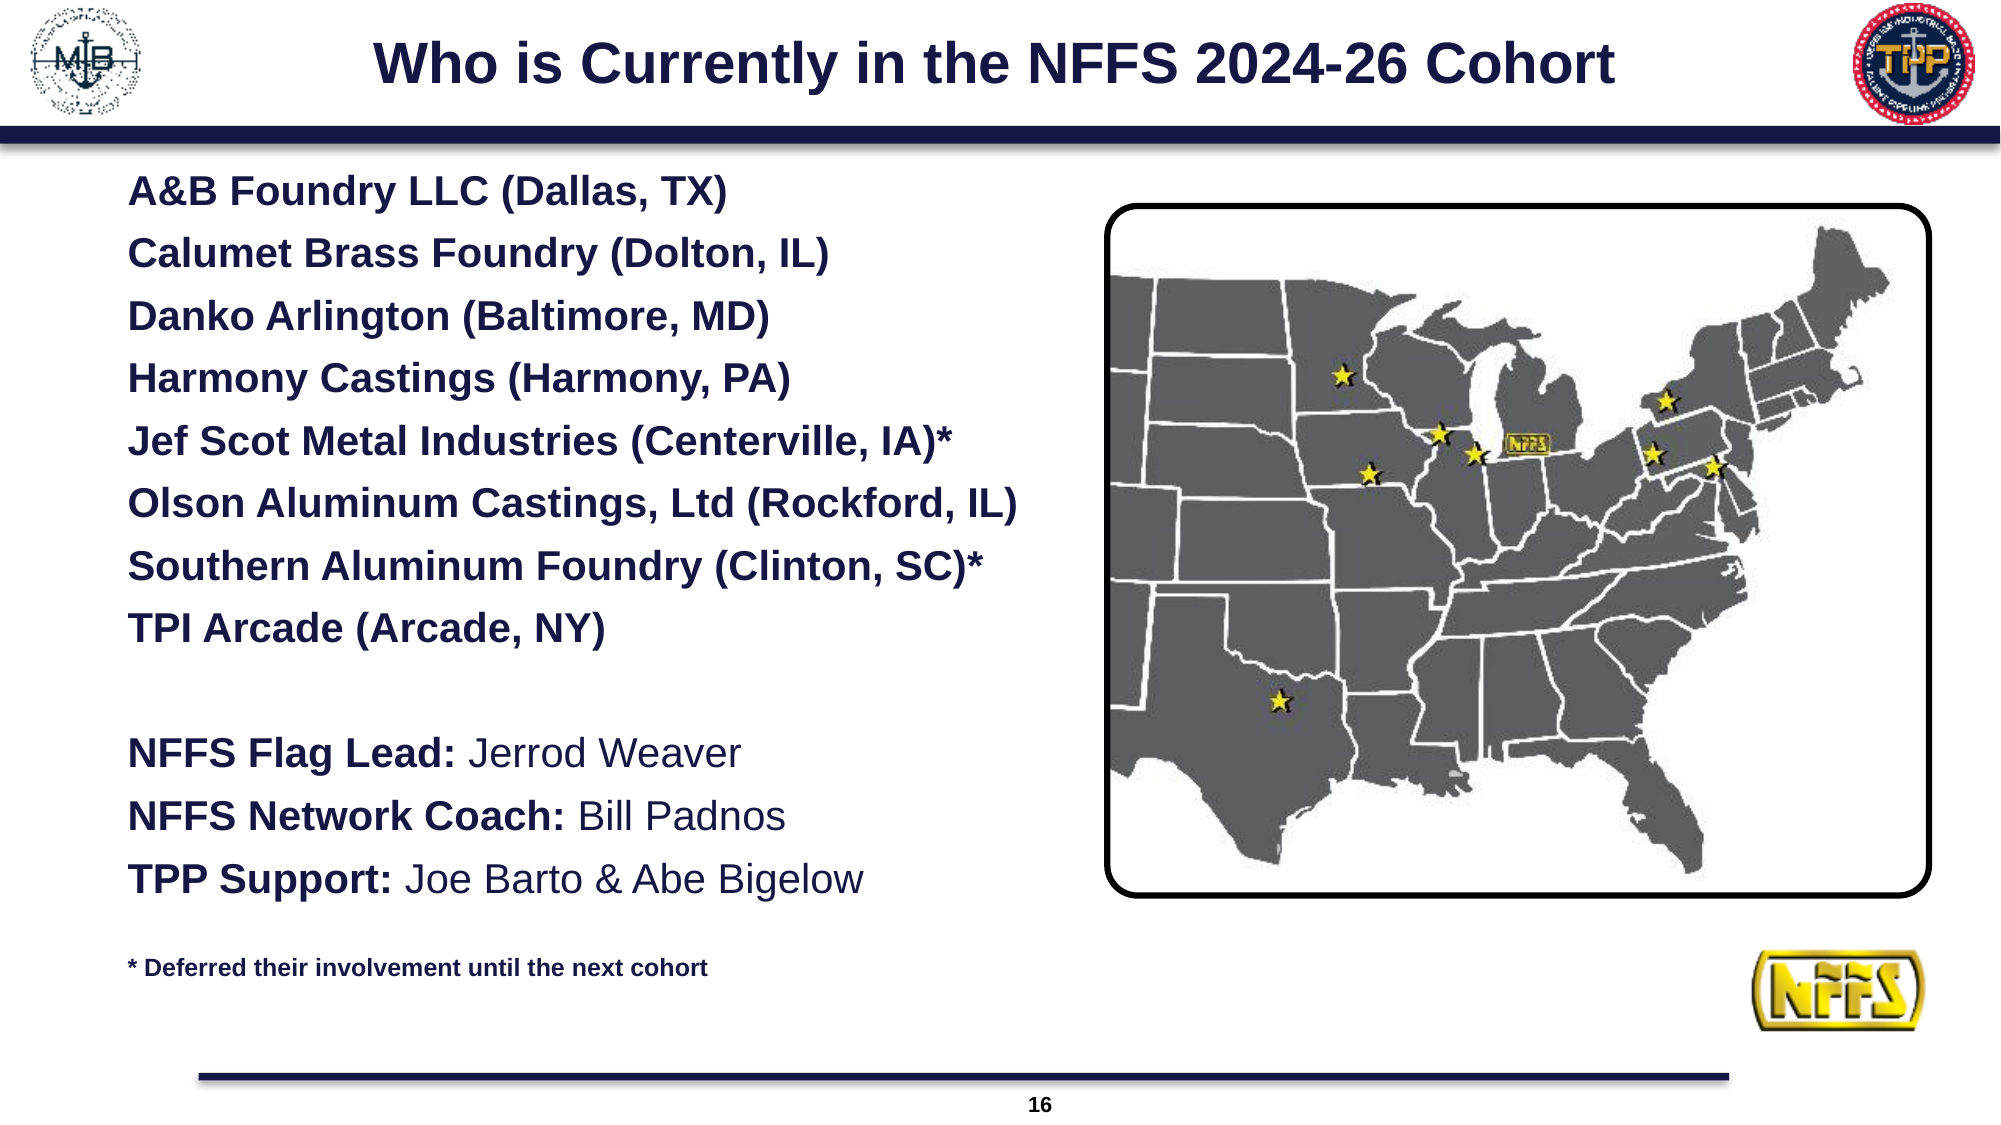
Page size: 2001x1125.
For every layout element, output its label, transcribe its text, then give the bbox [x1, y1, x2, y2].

picture [1107, 205, 1930, 896]
picture [1853, 3, 1975, 125]
slide_number 16 [924, 1078, 1156, 1125]
picture [1748, 949, 1930, 1033]
title Who is Currently in the NFFS 2024-26 Cohort [173, 22, 1818, 111]
picture [25, 0, 147, 124]
list A&B Foundry LLC (Dallas, TX) Calumet Brass Foundry (Dolton, IL) Danko Arlington (Baltimore, MD) Harmony Castings (Harmony, PA) Jef Scot Metal Industries (Centerville, IA)* Olson Aluminum Castings, Ltd (Rockford, IL) Southern Aluminum Foundry (Clinton, SC)* TPI Arcade (Arcade, NY) NFFS Flag Lead: Jerrod Weaver NFFS Network Coach: Bill Padnos TPP Support: Joe Barto & Abe Bigelow * Deferred their involvement until the next cohort [99, 155, 1260, 1087]
